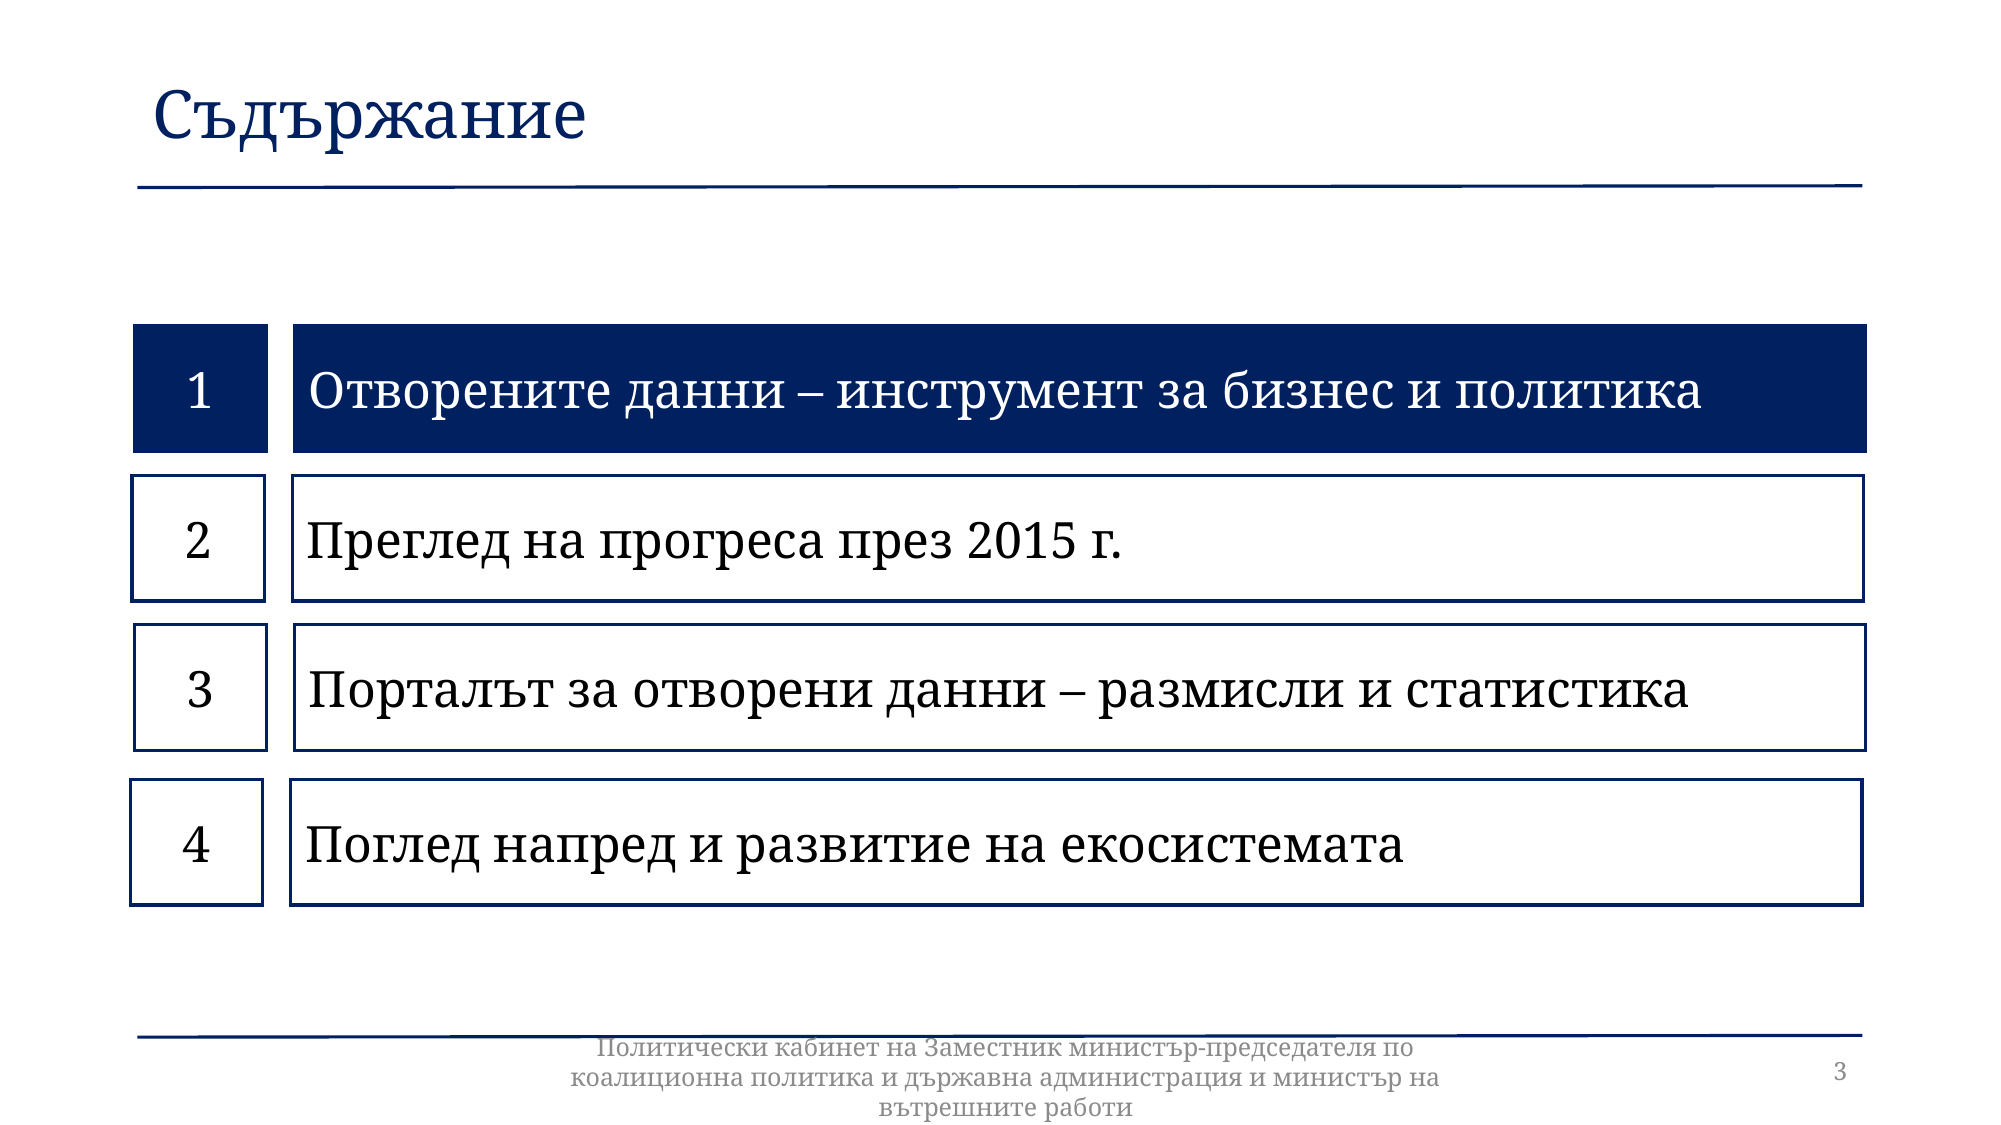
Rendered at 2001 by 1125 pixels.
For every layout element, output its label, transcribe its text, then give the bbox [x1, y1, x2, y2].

text_box 4 [130, 779, 263, 905]
text_box Порталът за отворени данни – размисли и статистика [294, 624, 1866, 751]
text_box 3 [134, 624, 267, 751]
text_box Поглед напред и развитие на екосистемата [290, 779, 1862, 905]
text_box Отворените данни – инструмент за бизнес и политика [294, 325, 1866, 452]
text_box Преглед на прогреса през 2015 г. [292, 475, 1864, 602]
text_box 1 [134, 325, 267, 452]
text_box Съдържание [137, 59, 1863, 164]
text_box Политически кабинет на Заместник министър-председателя по коалиционна политика и държавна администрация и министър на вътрешните работи [510, 1046, 1502, 1107]
text_box 3 [1412, 1042, 1863, 1103]
text_box 2 [131, 475, 265, 602]
